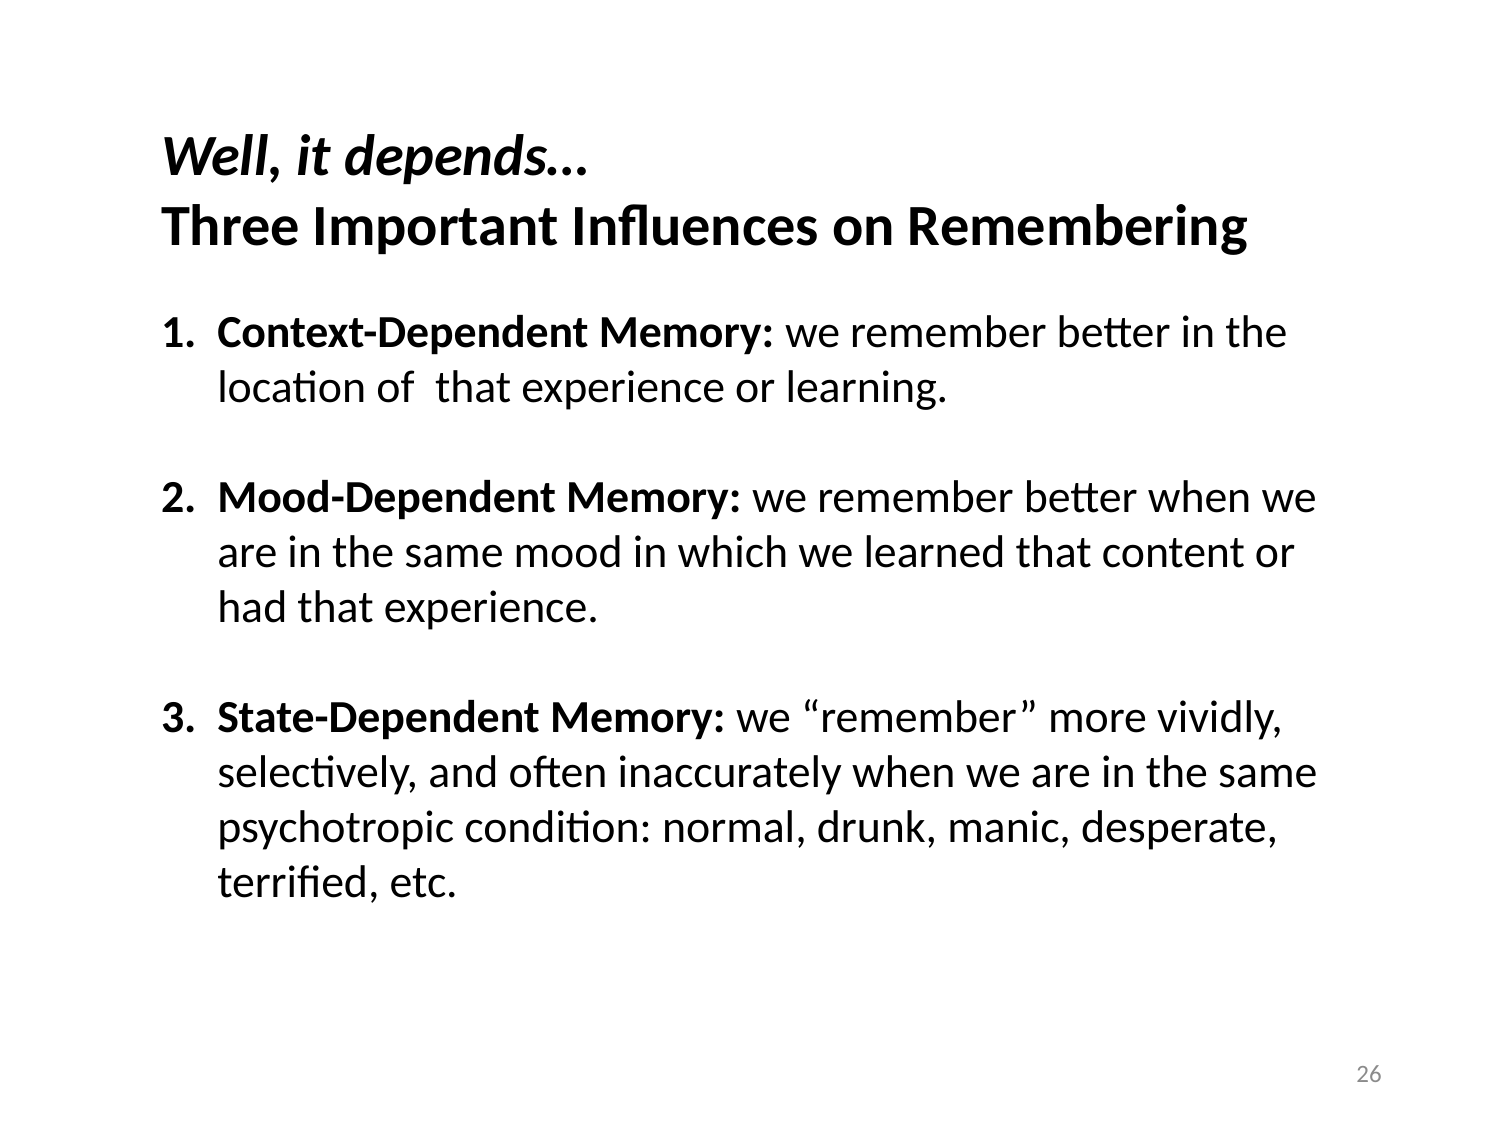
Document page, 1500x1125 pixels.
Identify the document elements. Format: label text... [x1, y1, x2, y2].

slide_number 26 [1059, 1042, 1397, 1103]
text_box Well, it depends… Three Important Influences on Remembering Context-Dependent Memory: we remember better in the location of that experience or learning. Mood-Dependent Memory: we remember better when we are in the same mood in which we learned that content or had that experience. State-Dependent Memory: we “remember” more vividly, selectively, and often inaccurately when we are in the same psychotropic condition: normal, drunk, manic, desperate, terrified, etc. [146, 109, 1334, 915]
